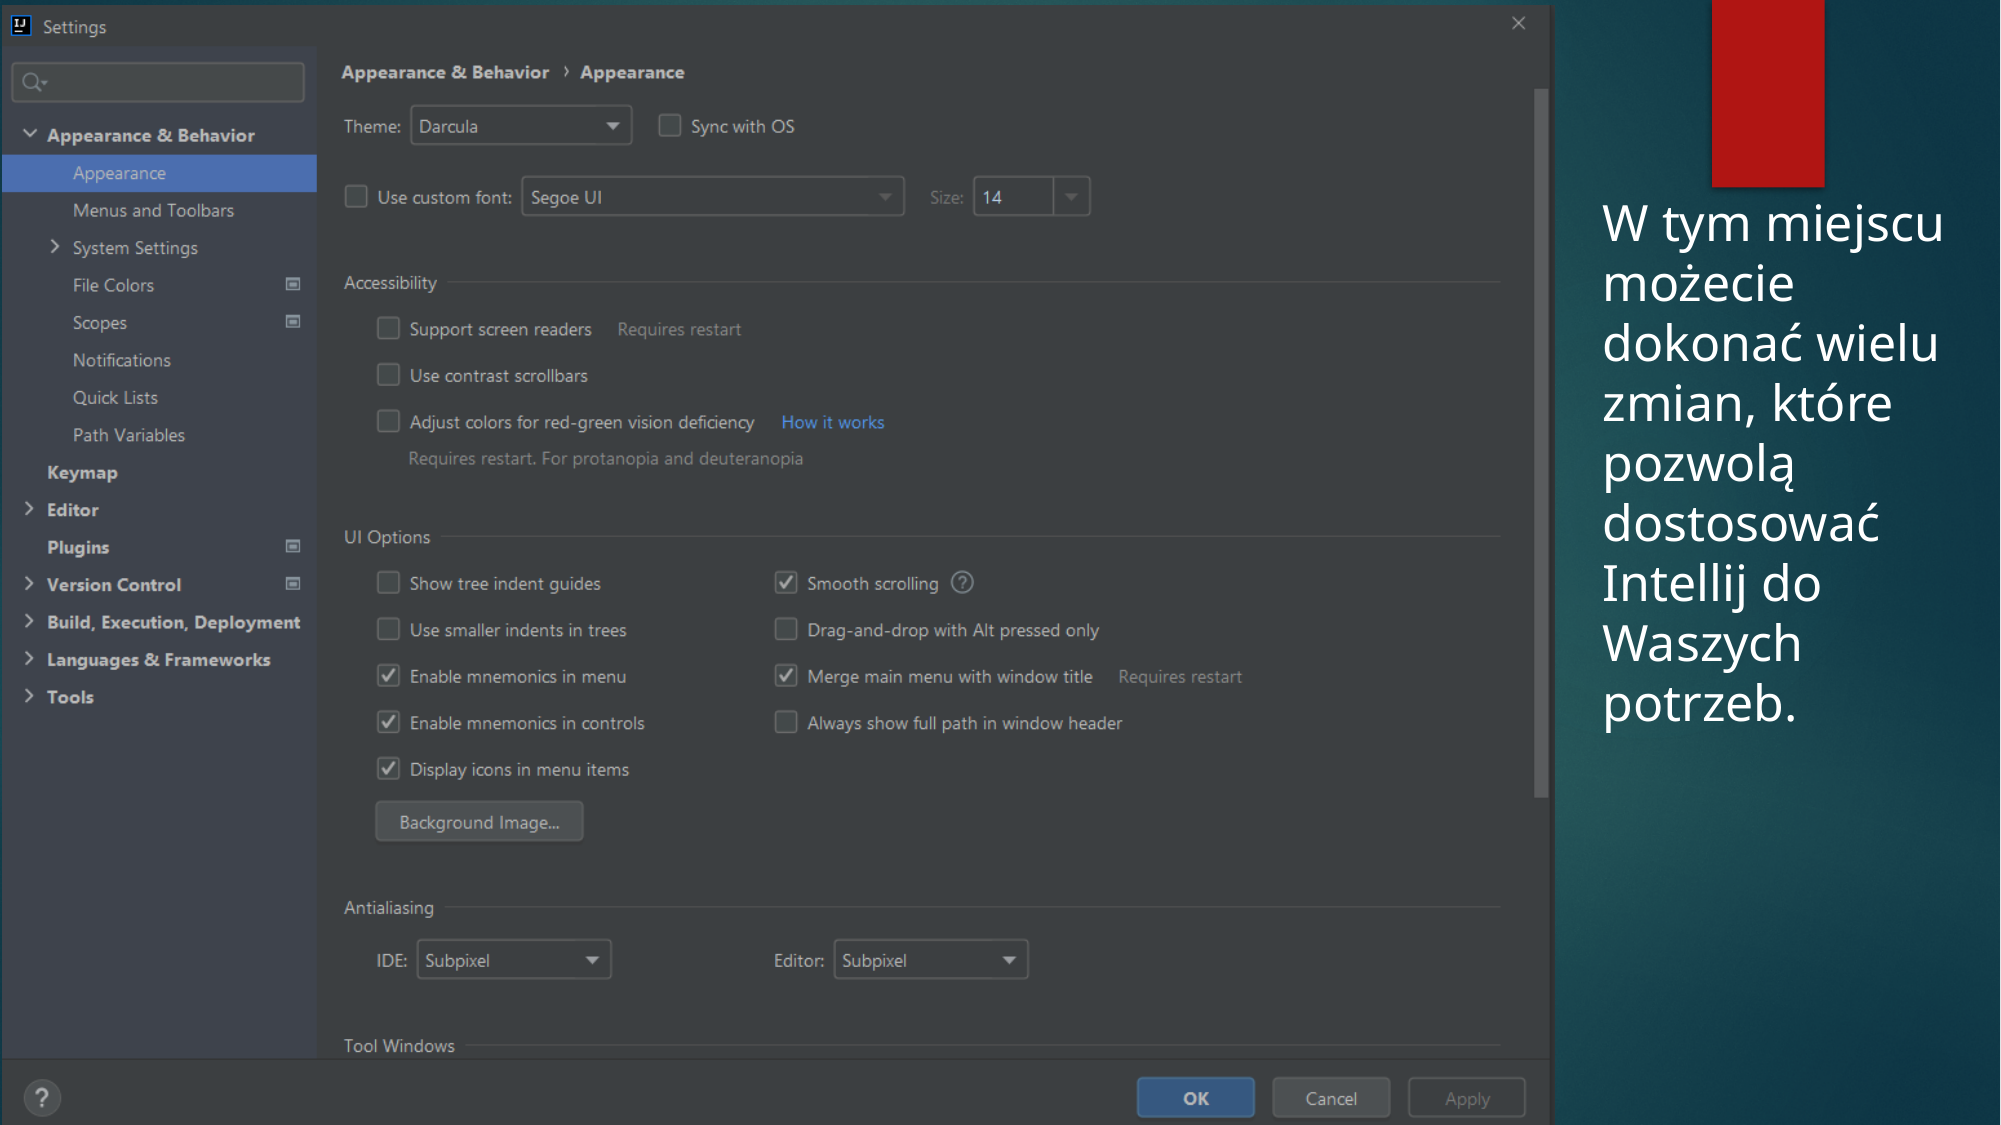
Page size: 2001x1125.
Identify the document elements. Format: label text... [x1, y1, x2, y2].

text_box W tym miejscu możecie dokonać wielu zmian, które pozwolą dostosować Intellij do Waszych potrzeb. [1587, 183, 1998, 859]
picture [0, 0, 1576, 1125]
